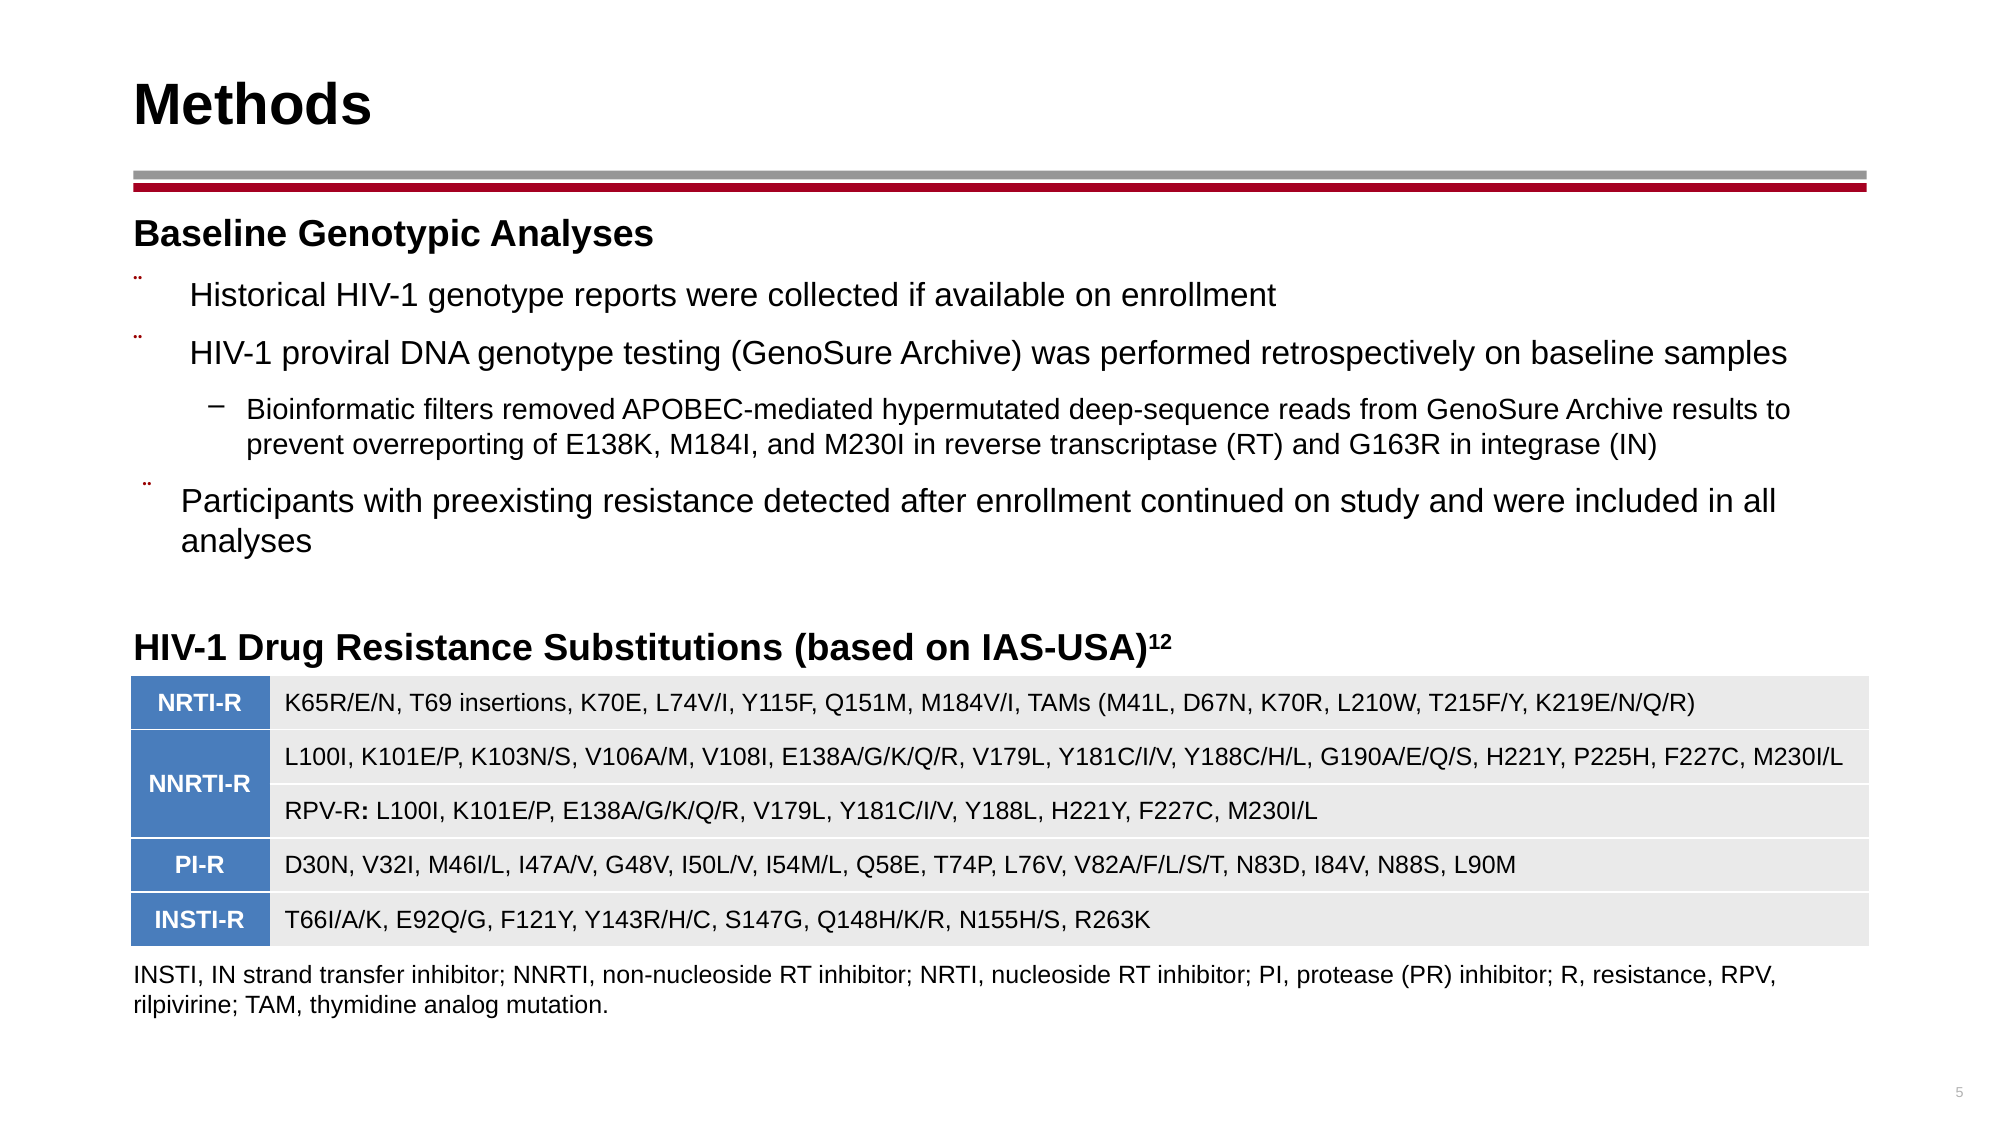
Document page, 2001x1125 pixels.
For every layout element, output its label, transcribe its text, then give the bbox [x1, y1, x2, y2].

list INSTI, IN strand transfer inhibitor; NNRTI, non-nucleoside RT inhibitor; NRTI, nucleoside RT inhibitor; PI, protease (PR) inhibitor; R, resistance, RPV, rilpivirine; TAM, thymidine analog mutation. [133, 958, 1867, 1019]
table_cell NNRTI-R [131, 730, 270, 837]
text_box HIV-1 Drug Resistance Substitutions (based on IAS-USA)12 [133, 615, 1874, 702]
title Methods [133, 36, 1867, 167]
table_cell T66I/A/K, E92Q/G, F121Y, Y143R/H/C, S147G, Q148H/K/R, N155H/S, R263K [270, 893, 1869, 946]
list Baseline Genotypic Analyses Historical HIV-1 genotype reports were collected if available on enrollment HIV-1 proviral DNA genotype testing (GenoSure Archive) was performed retrospectively on baseline samples Bioinformatic filters removed APOBEC-mediated hypermutated deep-sequence reads from GenoSure Archive results to prevent overreporting of E138K, M184I, and M230I in reverse transcriptase (RT) and G163R in integrase (IN) Participants with preexisting resistance detected after enrollment continued on study and were included in all analyses [133, 201, 1874, 581]
table_cell RPV-R: L100I, K101E/P, E138A/G/K/Q/R, V179L, Y181C/I/V, Y188L, H221Y, F227C, M230I/L [270, 785, 1869, 837]
table_header NRTI-R [131, 676, 270, 729]
table_cell INSTI-R [131, 893, 270, 946]
table_cell D30N, V32I, M46I/L, I47A/V, G48V, I50L/V, I54M/L, Q58E, T74P, L76V, V82A/F/L/S/T, N83D, I84V, N88S, L90M [270, 839, 1869, 891]
table_cell L100I, K101E/P, K103N/S, V106A/M, V108I, E138A/G/K/Q/R, V179L, Y181C/I/V, Y188C/H/L, G190A/E/Q/S, H221Y, P225H, F227C, M230I/L [270, 730, 1869, 783]
table_header K65R/E/N, T69 insertions, K70E, L74V/I, Y115F, Q151M, M184V/I, TAMs (M41L, D67N, K70R, L210W, T215F/Y, K219E/N/Q/R) [270, 702, 1869, 729]
slide_number 5 [1866, 1040, 1964, 1100]
table_cell PI-R [131, 839, 270, 891]
